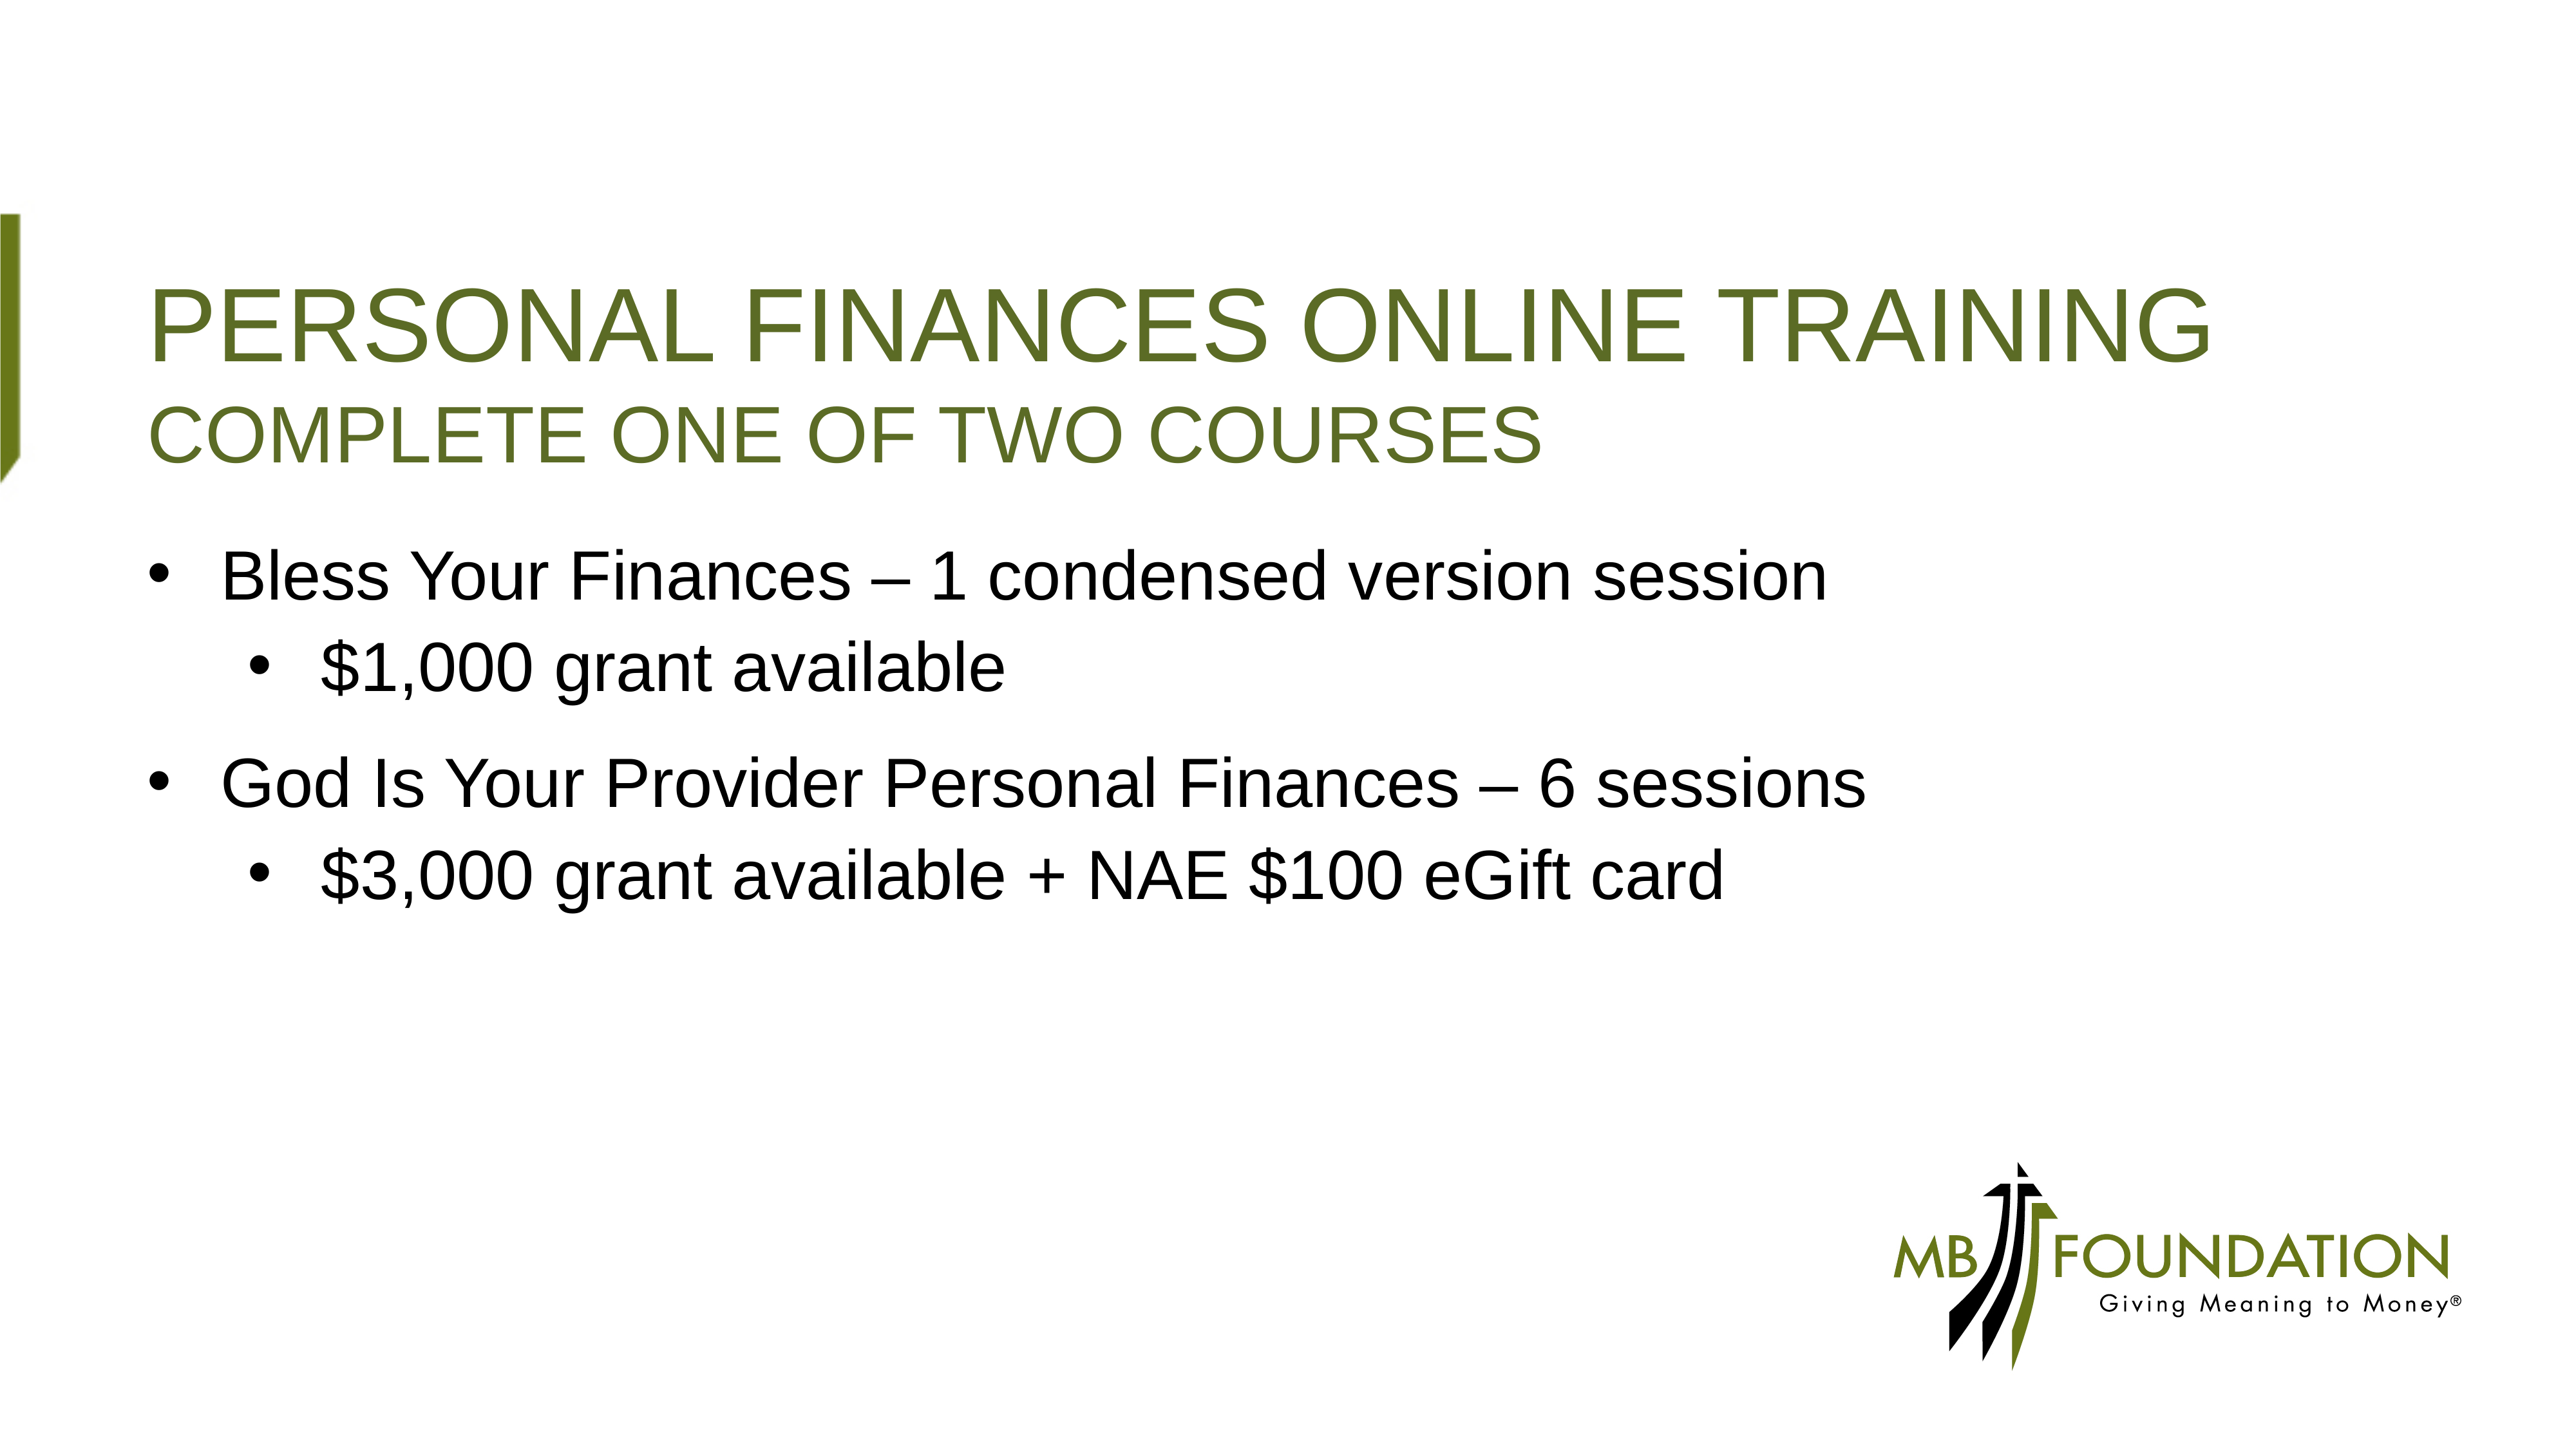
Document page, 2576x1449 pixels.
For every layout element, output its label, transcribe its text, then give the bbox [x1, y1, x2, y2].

picture [1794, 1110, 2576, 1449]
picture [0, 44, 89, 598]
title Personal finances online training complete one of two courses [137, 246, 2391, 489]
list Bless Your Finances – 1 condensed version session $1,000 grant available God Is Your Provider Personal Finances – 6 sessions $3,000 grant available + NAE $100 eGift card [137, 520, 2161, 1262]
